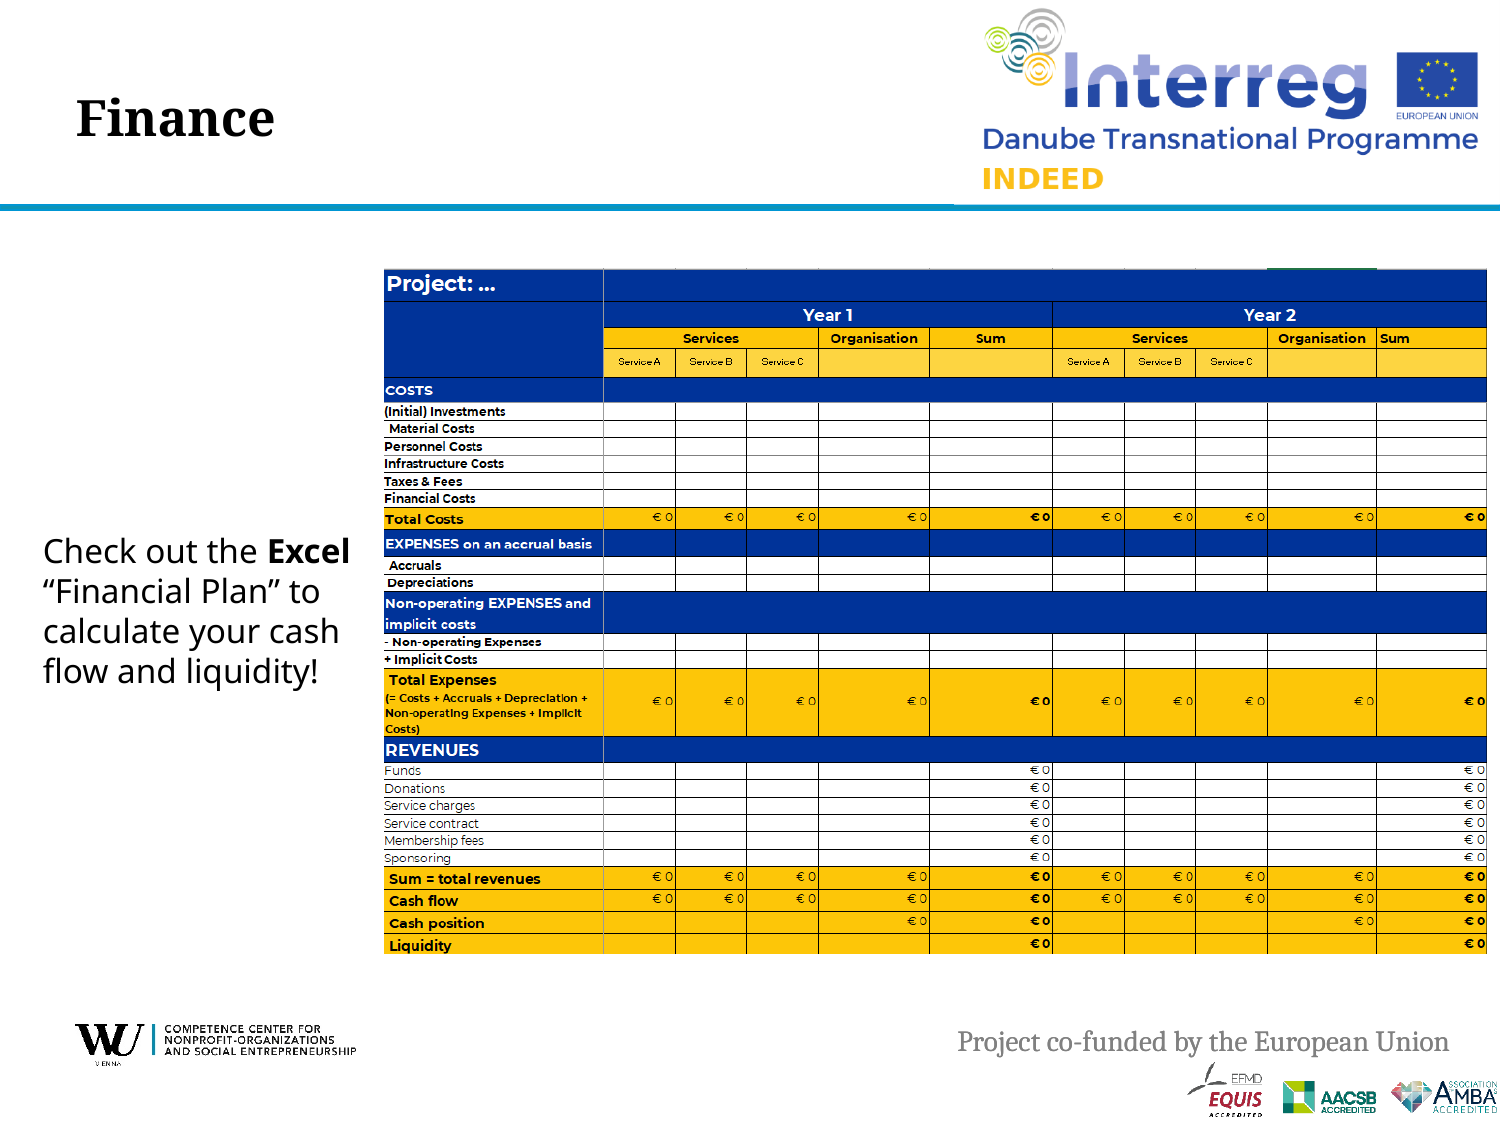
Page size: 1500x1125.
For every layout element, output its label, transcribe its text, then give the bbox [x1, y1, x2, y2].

picture [75, 1024, 356, 1066]
title Finance [75, 27, 1167, 206]
text_box Check out the Excel “Financial Plan” to calculate your cash flow and liquidity! [28, 523, 384, 698]
picture [1187, 1062, 1497, 1117]
picture [384, 268, 1487, 954]
picture [954, 0, 1500, 204]
